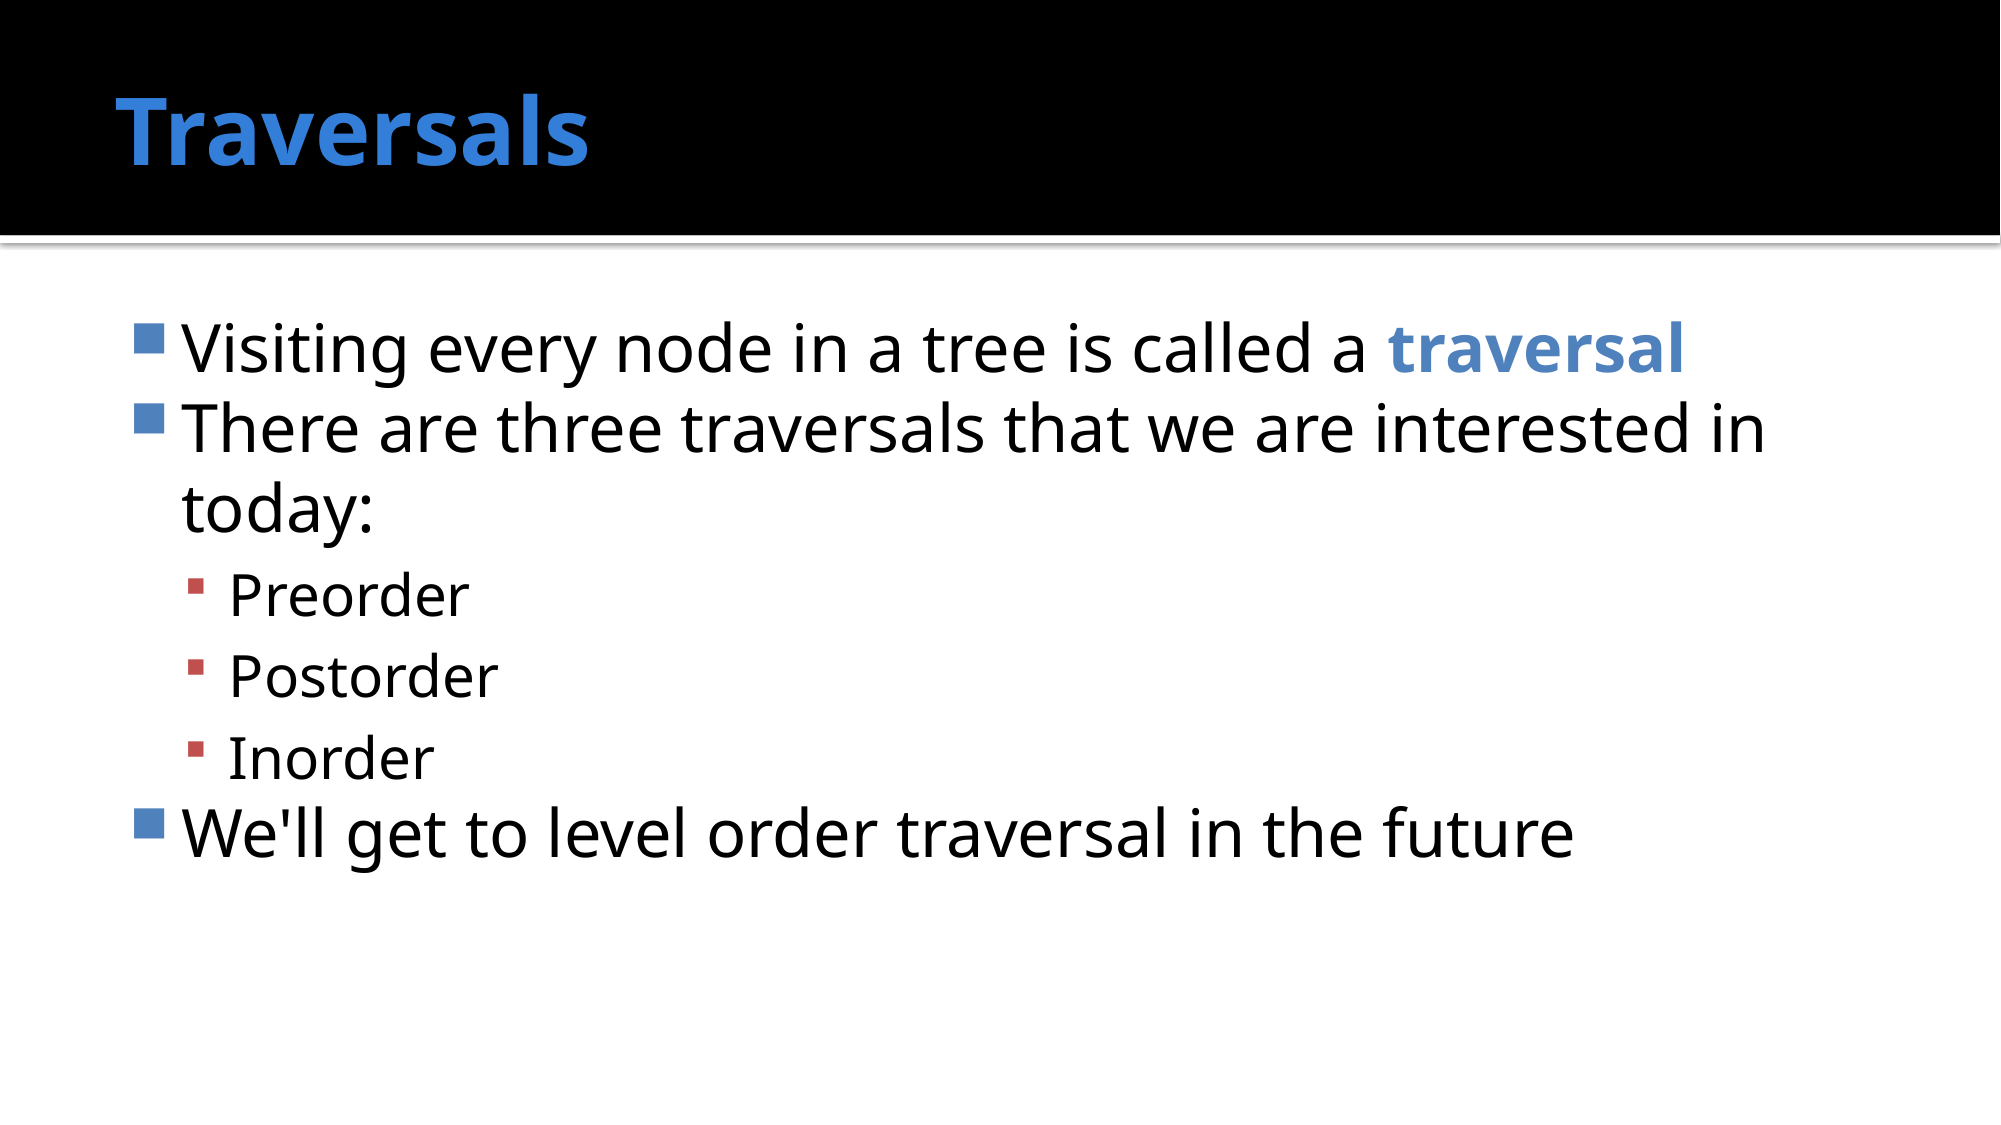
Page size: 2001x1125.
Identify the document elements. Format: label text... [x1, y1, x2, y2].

title Traversals [99, 25, 1900, 231]
list Visiting every node in a tree is called a traversal There are three traversals that we are interested in today: Preorder Postorder Inorder We'll get to level order traversal in the future [99, 291, 1900, 1050]
